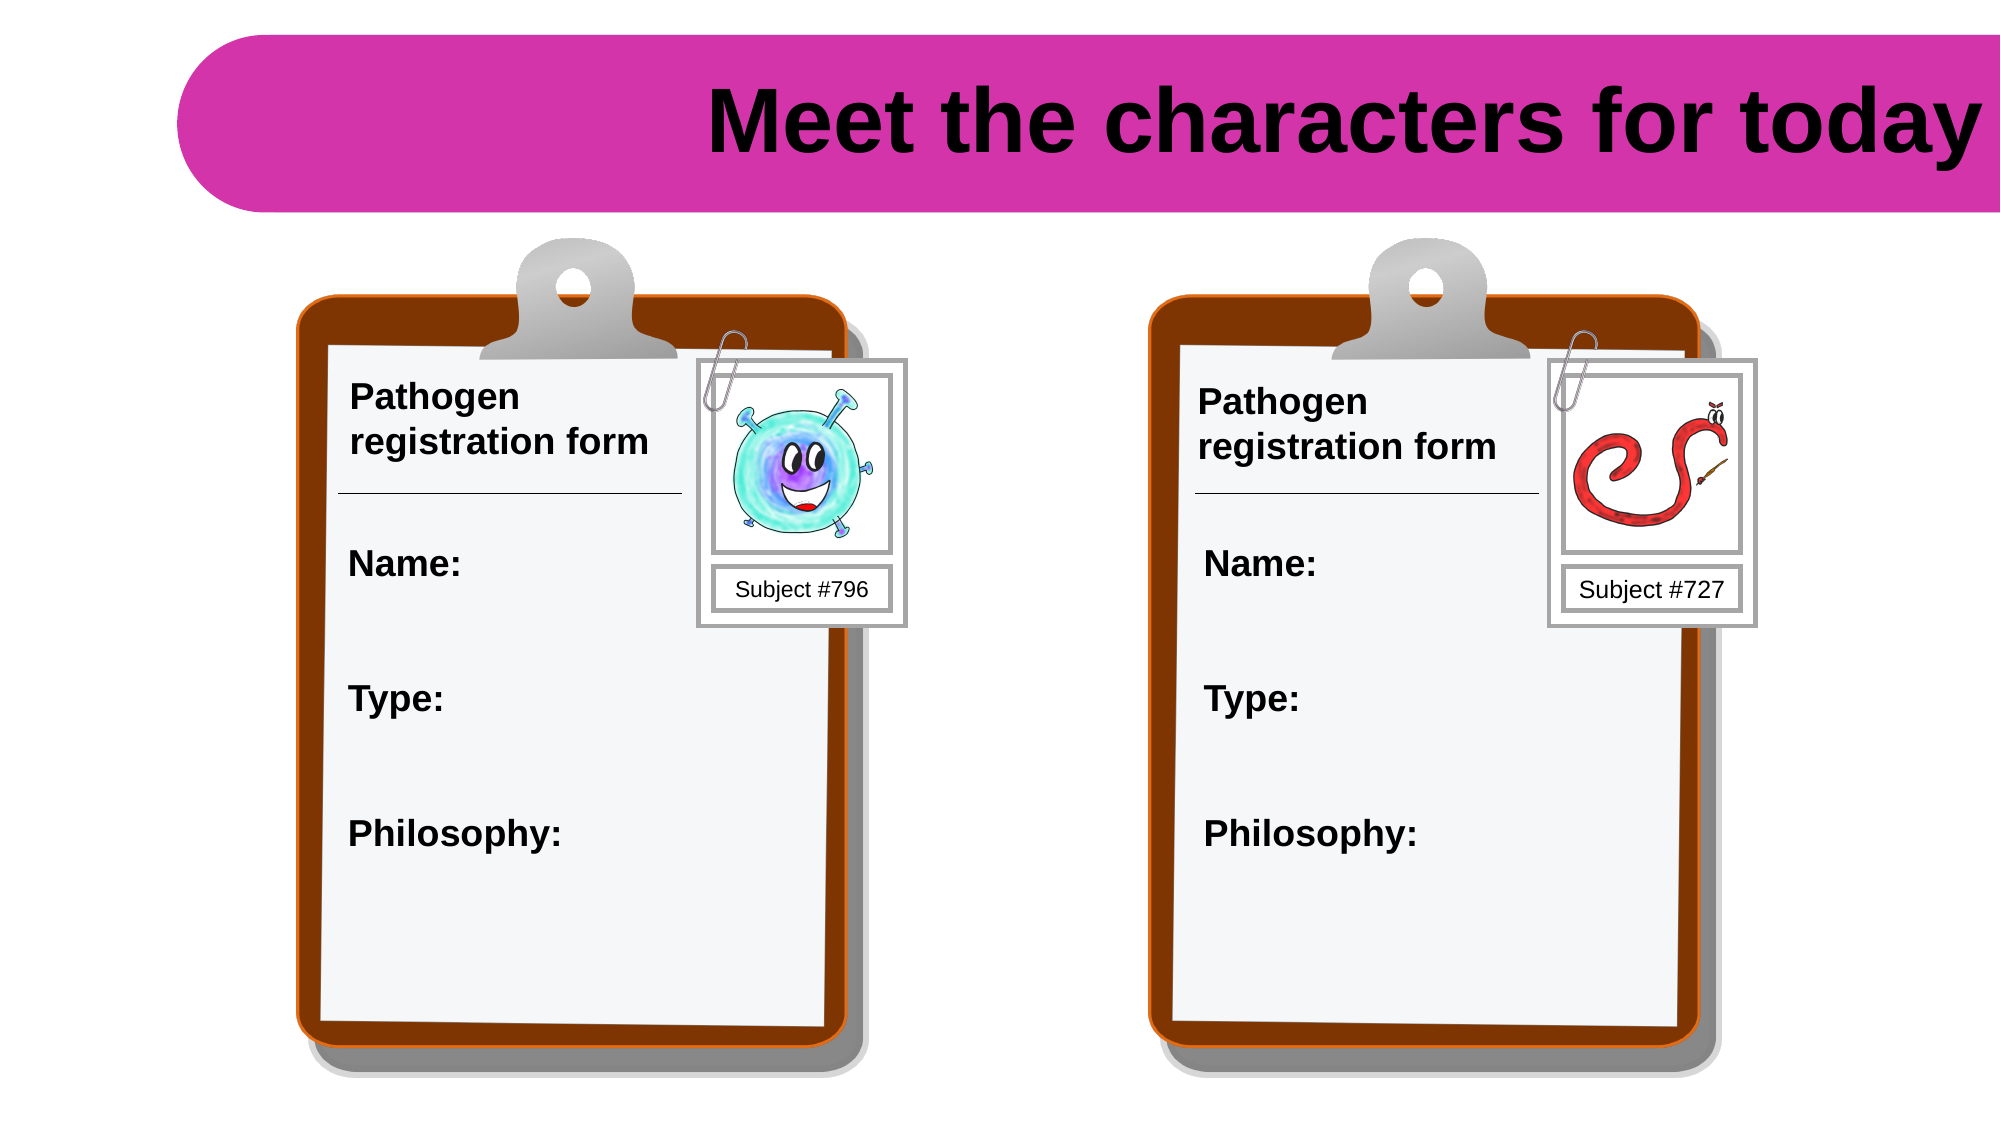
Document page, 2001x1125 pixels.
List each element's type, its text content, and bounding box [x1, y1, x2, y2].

picture [296, 238, 869, 1078]
text_box [176, 41, 230, 207]
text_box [1548, 360, 1756, 626]
picture [1148, 238, 1722, 1078]
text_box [698, 360, 906, 626]
text_box Meet the characters for today [230, 13, 2000, 232]
